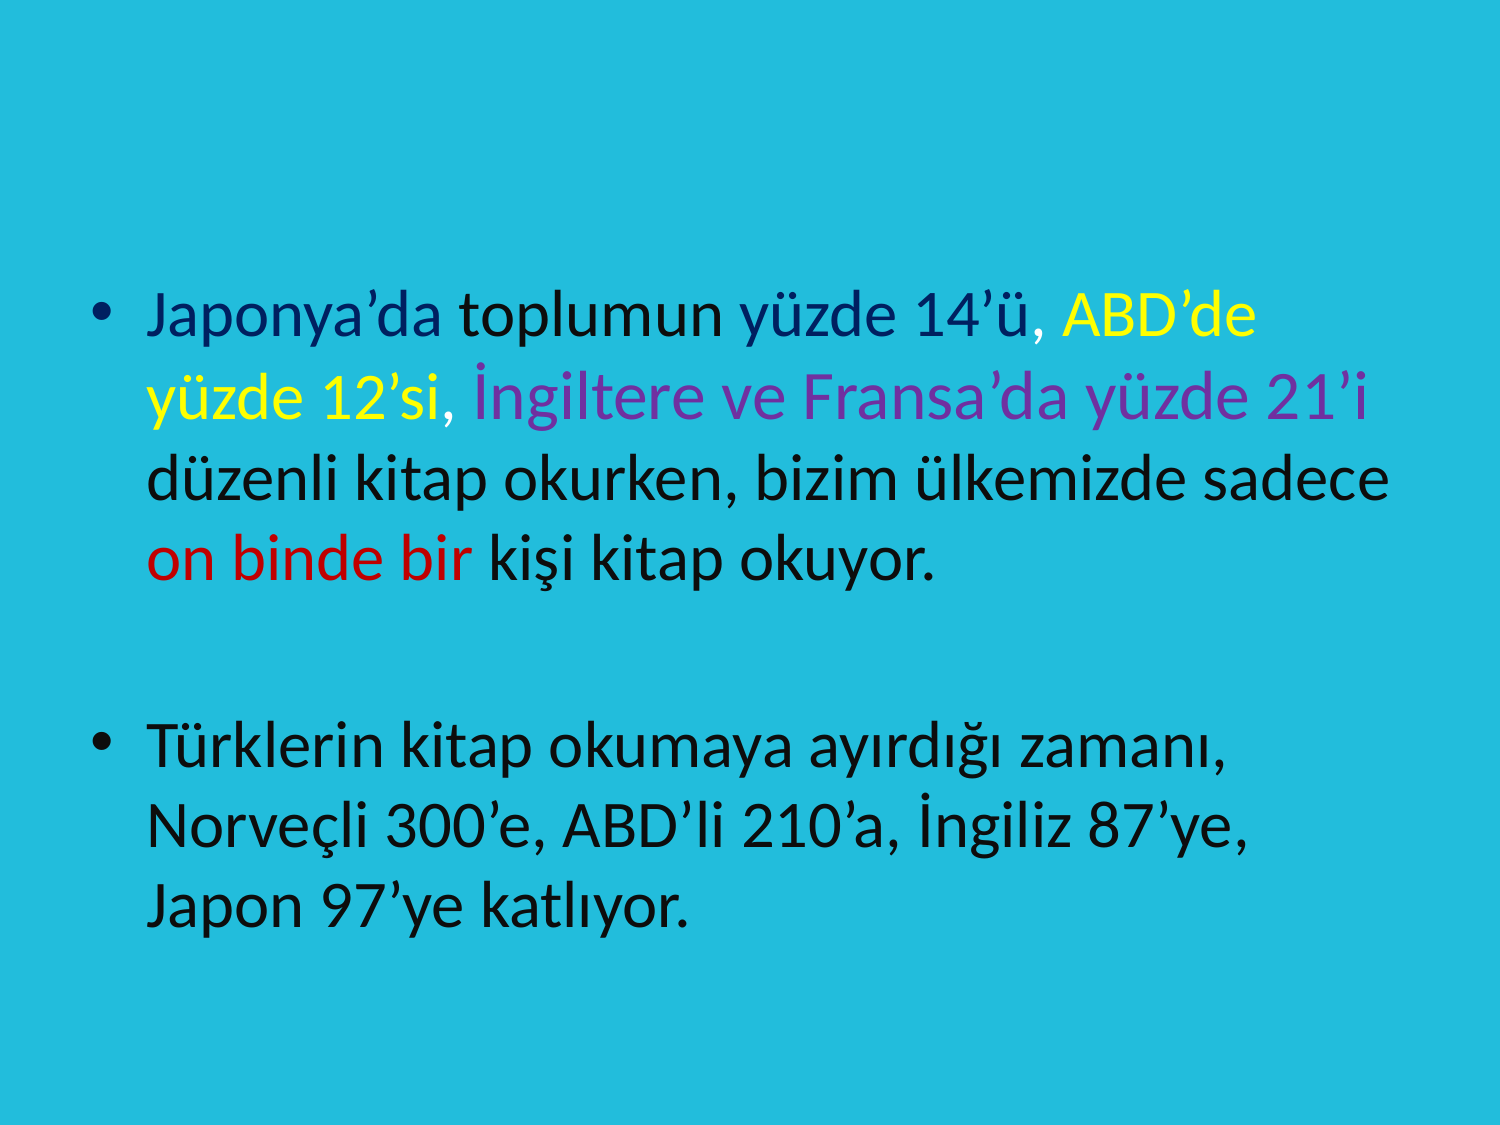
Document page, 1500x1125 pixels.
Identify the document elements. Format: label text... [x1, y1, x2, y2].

list Japonya’da toplumun yüzde 14’ü, ABD’de yüzde 12’si, İngiltere ve Fransa’da yüzde 21’i düzenli kitap okurken, bizim ülkemizde sadece on binde bir kişi kitap okuyor. Türklerin kitap okumaya ayırdığı zamanı, Norveçli 300’e, ABD’li 210’a, İngiliz 87’ye, Japon 97’ye katlıyor. [75, 262, 1425, 1005]
